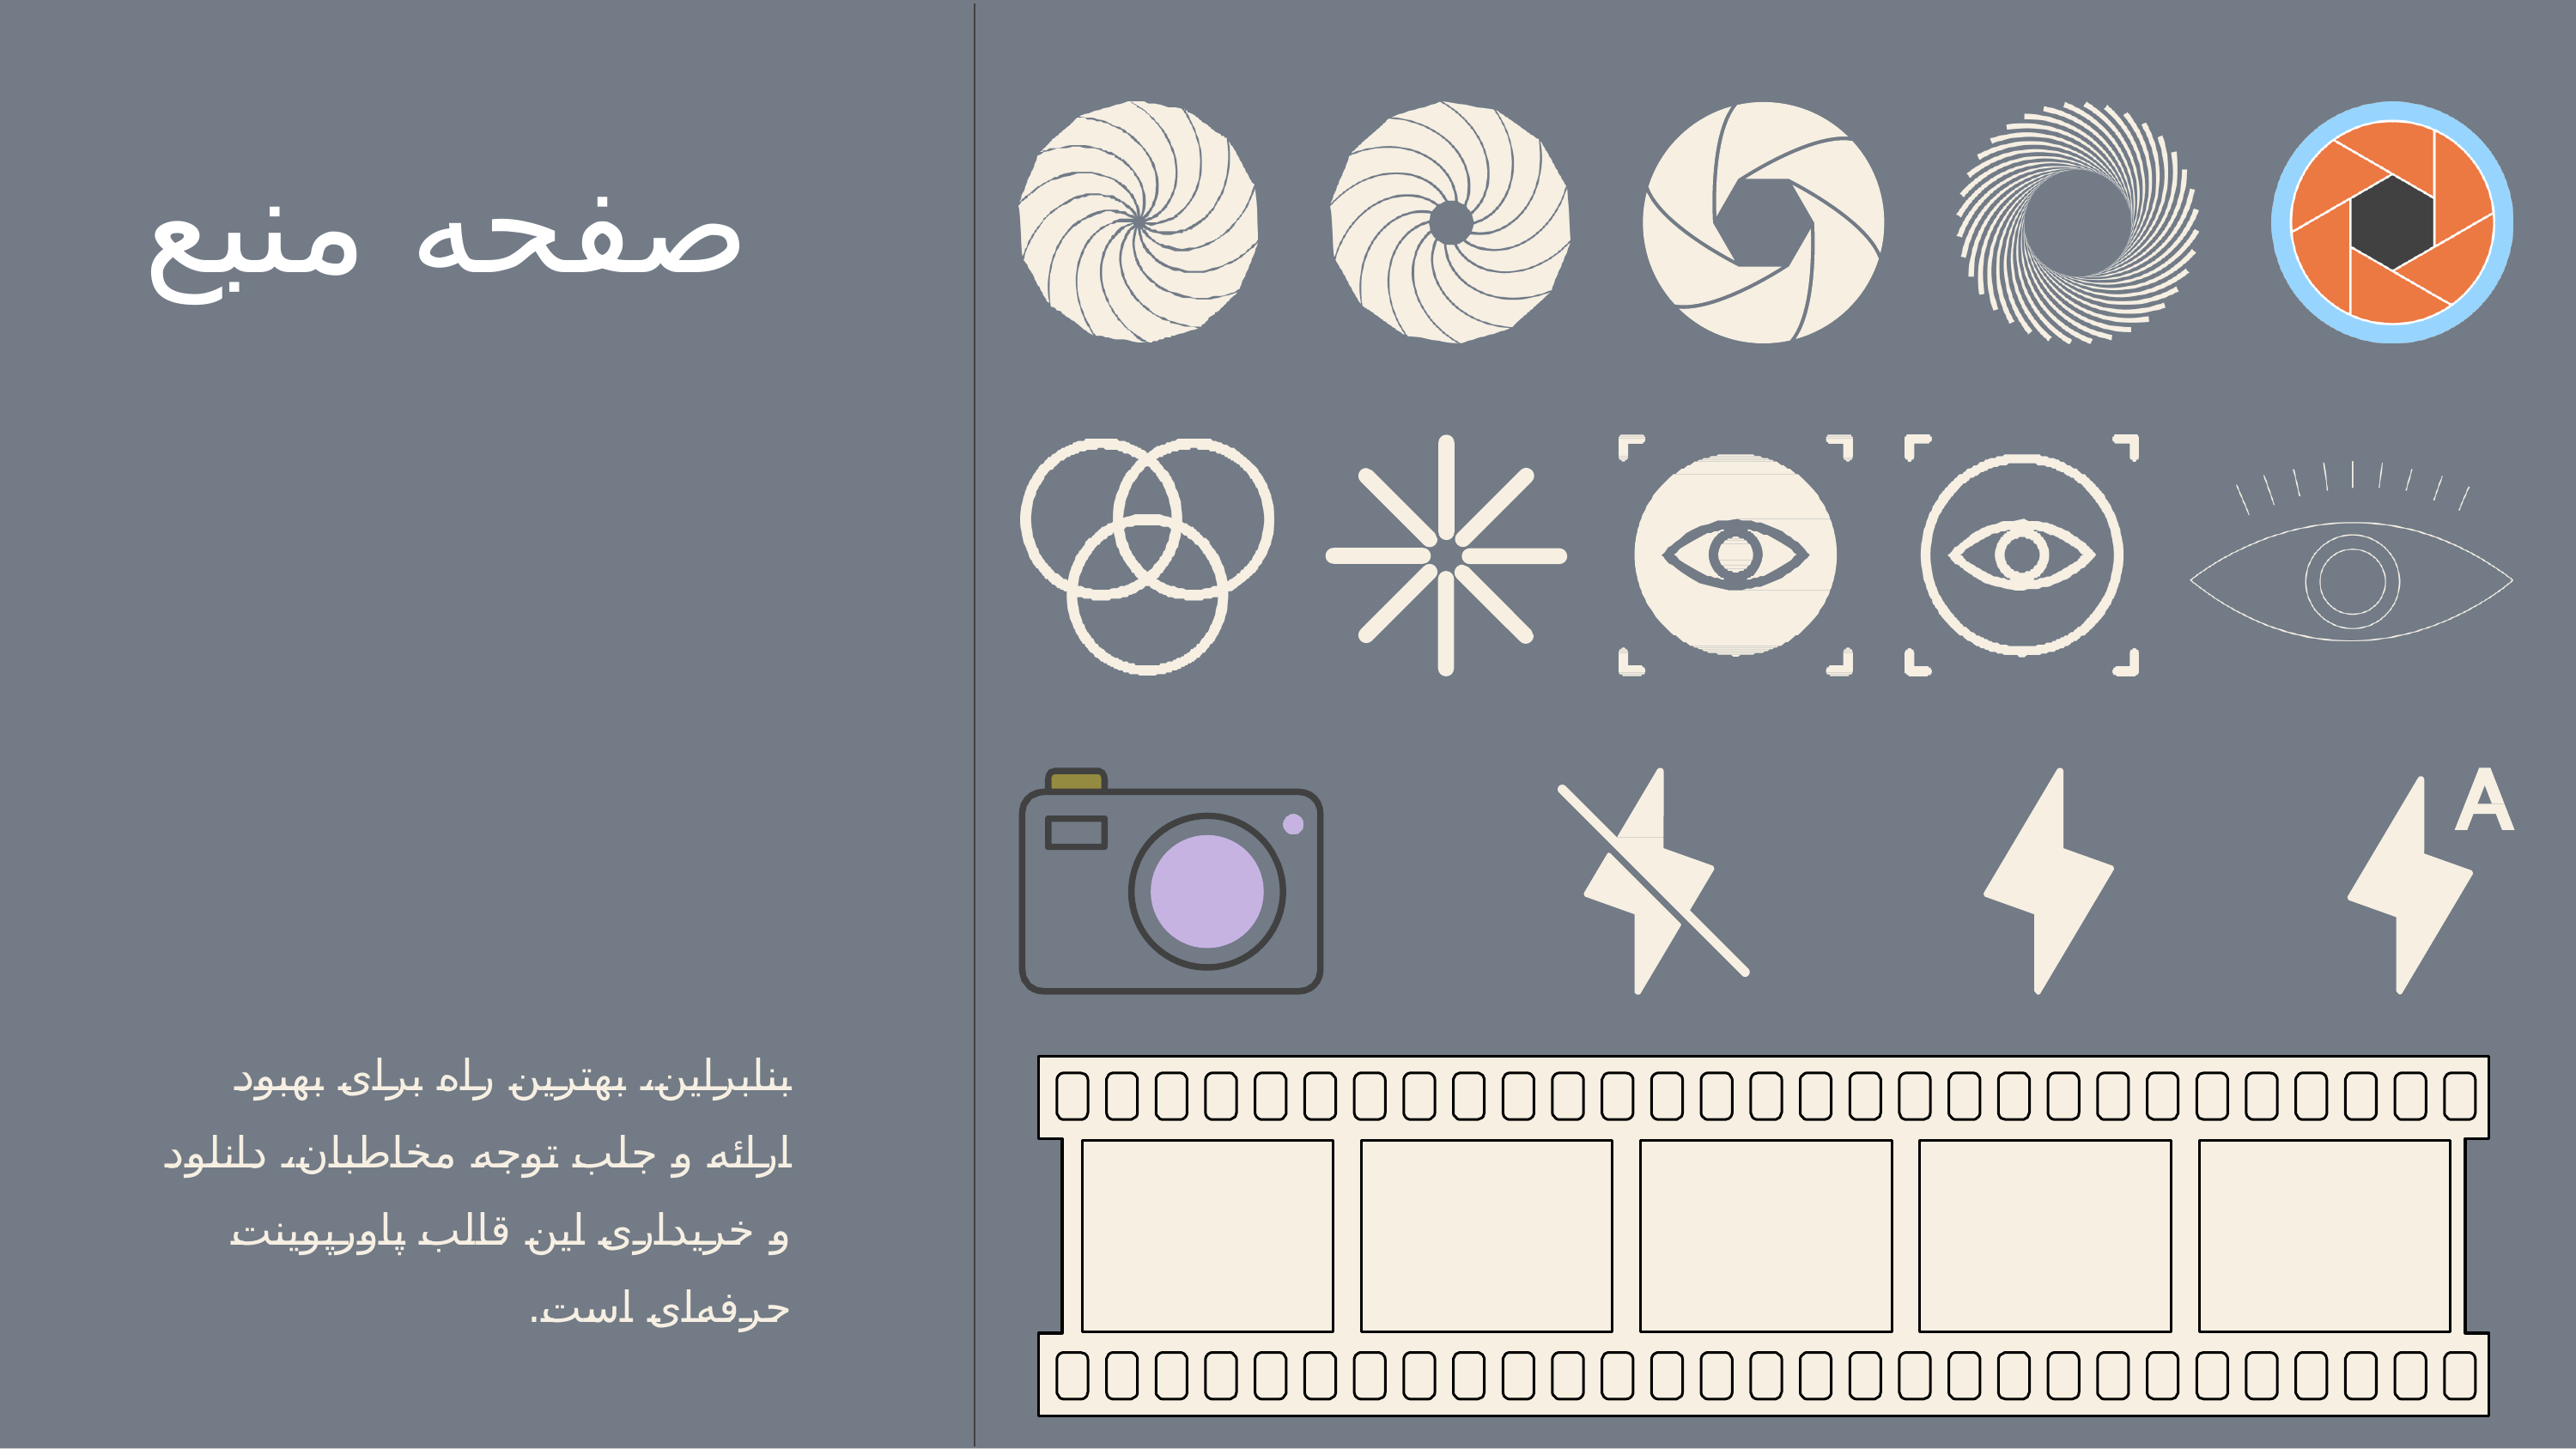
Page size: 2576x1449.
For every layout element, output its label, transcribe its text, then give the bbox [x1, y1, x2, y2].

picture [1018, 101, 1258, 343]
text_box [1438, 434, 1455, 541]
text_box [1648, 106, 1735, 261]
picture [1956, 101, 2200, 344]
text_box [1826, 434, 1853, 462]
picture [1330, 101, 1571, 344]
text_box [2347, 776, 2474, 995]
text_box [1018, 767, 1324, 995]
text_box [1984, 767, 2114, 995]
title صفحه منبع [143, 136, 774, 380]
text_box بنابراین، بهترین راه برای بهبود ارائه و جلب توجه مخاطبان، دانلود و خریداری این قالب پاورپوینت حرفه‌ای است. [143, 1020, 793, 1331]
picture [1019, 439, 1274, 676]
text_box [1455, 467, 1534, 548]
text_box [1643, 192, 1783, 306]
text_box [2454, 767, 2515, 830]
text_box [0, 0, 2576, 1449]
text_box [1716, 101, 1849, 217]
text_box [1583, 852, 1681, 995]
text_box [1745, 140, 1885, 253]
text_box [1679, 228, 1812, 343]
text_box [1461, 548, 1568, 565]
text_box [1634, 454, 1838, 657]
text_box [1558, 767, 1750, 977]
text_box [1437, 564, 1534, 676]
text_box [1619, 647, 1646, 676]
picture [2190, 460, 2513, 642]
picture [1904, 434, 2140, 676]
text_box [1325, 548, 1438, 644]
picture [2271, 101, 2513, 344]
text_box [1619, 434, 1646, 462]
text_box [1358, 468, 1438, 548]
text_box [1036, 1054, 2491, 1418]
text_box [1826, 647, 1853, 676]
text_box [1792, 185, 1880, 339]
